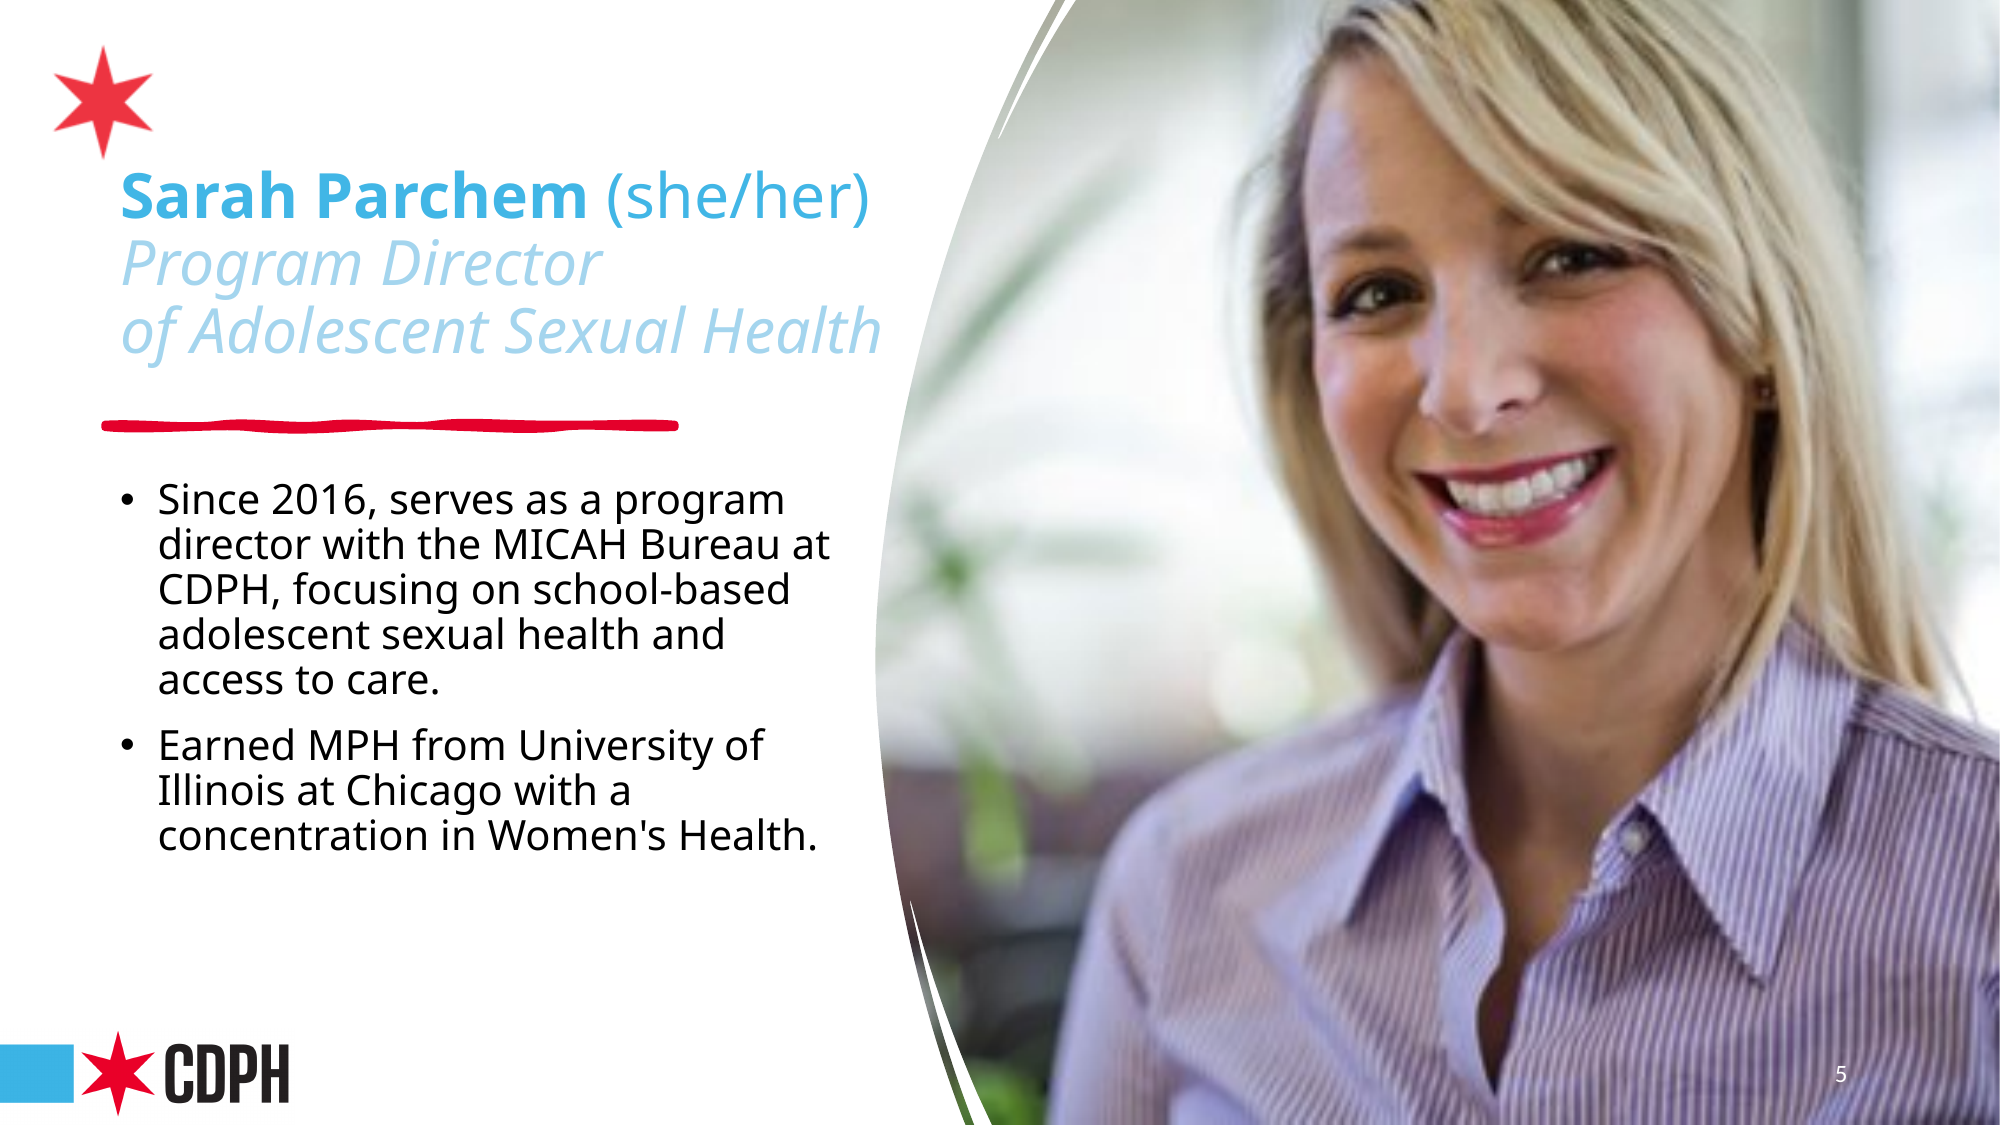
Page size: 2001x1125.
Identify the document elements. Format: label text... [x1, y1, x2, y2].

picture [875, 0, 2000, 1125]
title Sarah Parchem (she/her) Program Director of Adolescent Sexual Health [105, 147, 875, 375]
text_box [103, 421, 676, 431]
picture [0, 1028, 295, 1125]
list Since 2016, serves as a program director with the MICAH Bureau at CDPH, focusing on school-based adolescent sexual health and access to care. Earned MPH from University of Illinois at Chicago with a concentration in Women's Health. [105, 471, 848, 1016]
text_box [0, 0, 875, 1125]
picture [39, 39, 171, 165]
